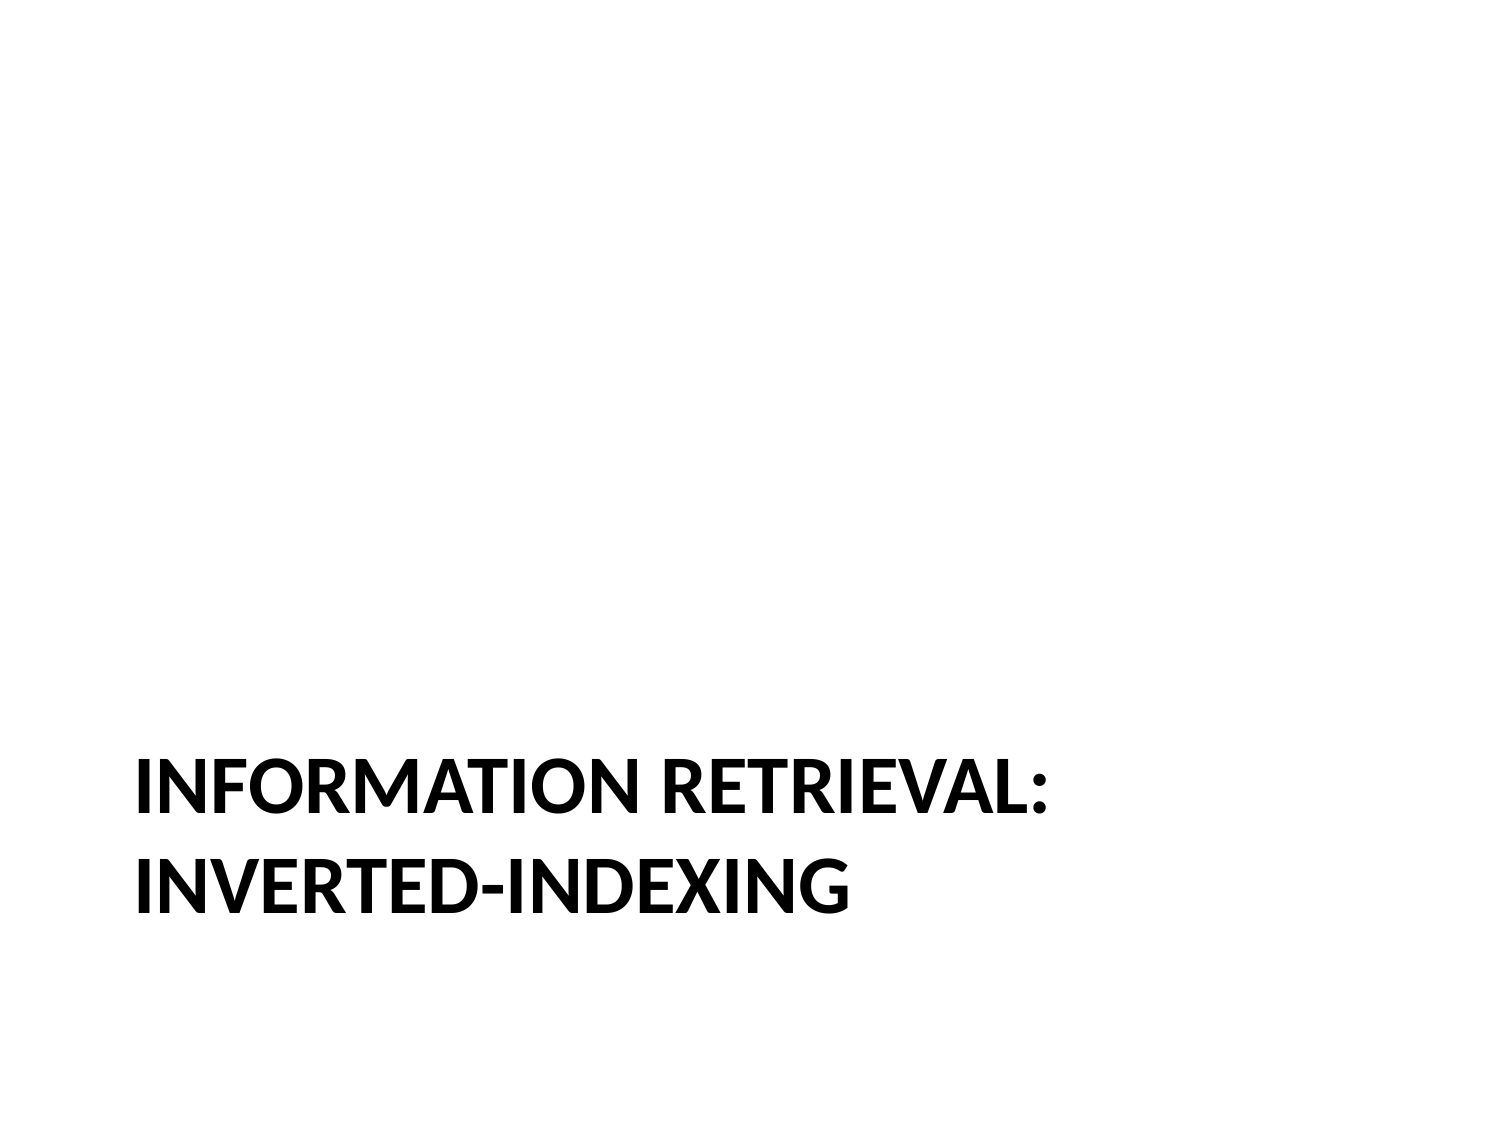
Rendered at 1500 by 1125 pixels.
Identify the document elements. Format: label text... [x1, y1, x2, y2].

title INFORMATION RETRIEVAL: INVERTED-INDEXING [118, 722, 1394, 947]
